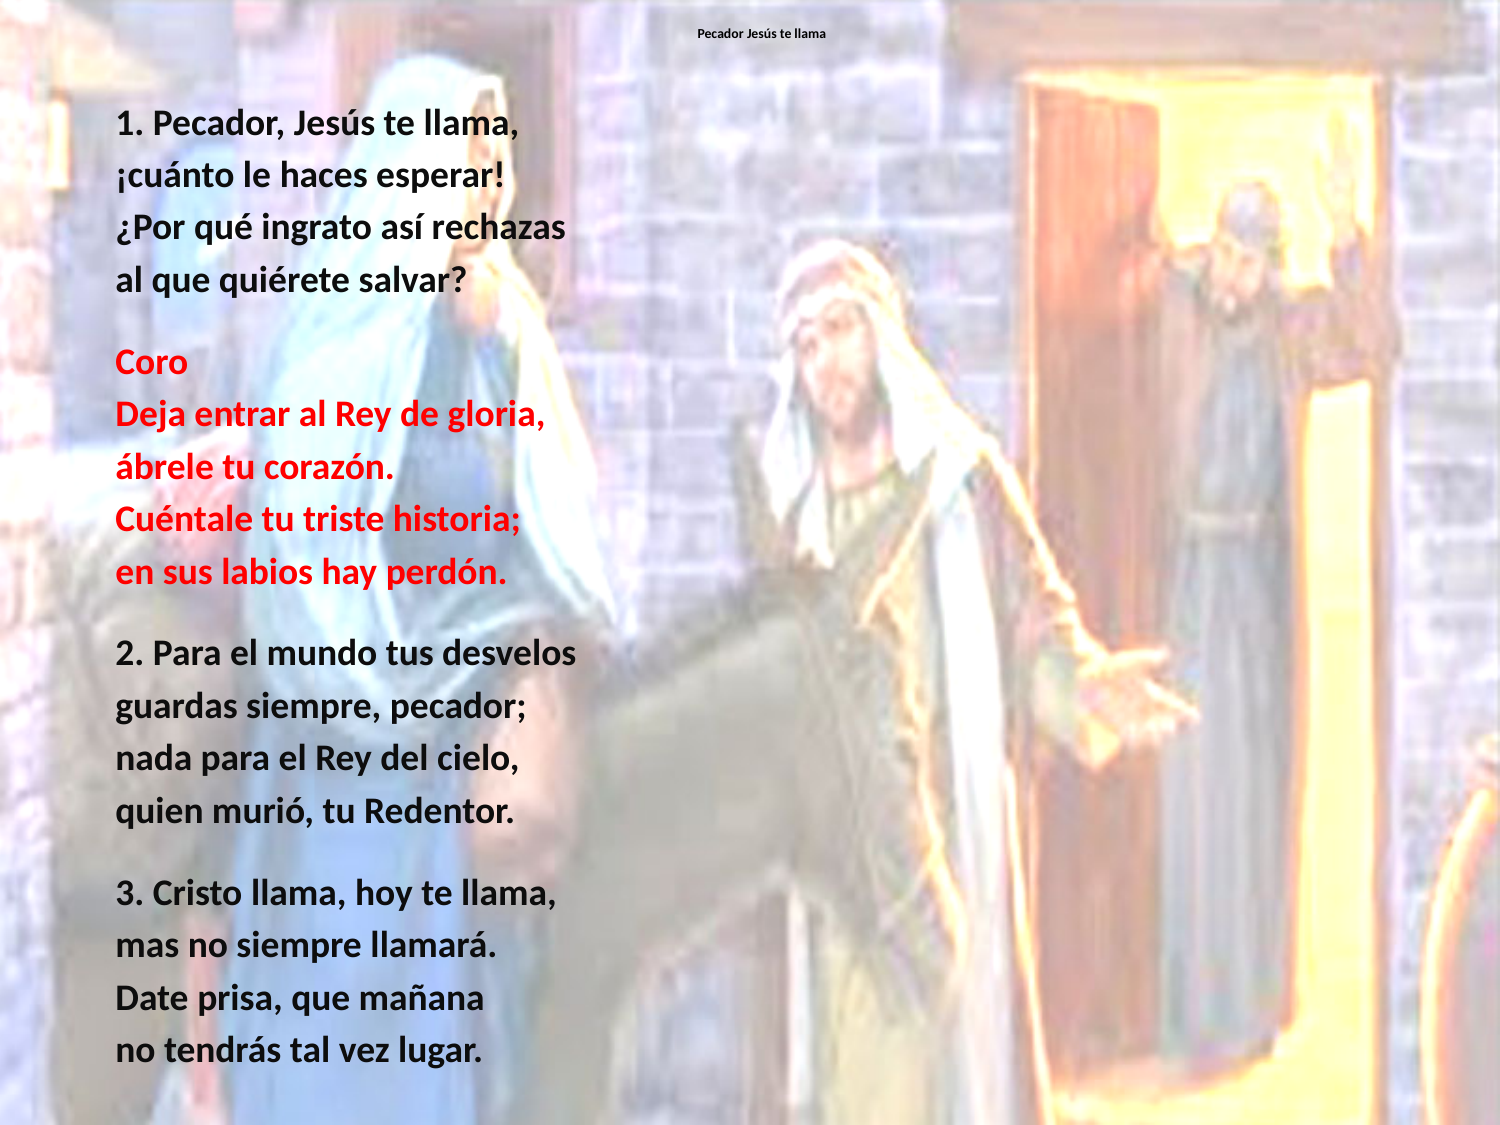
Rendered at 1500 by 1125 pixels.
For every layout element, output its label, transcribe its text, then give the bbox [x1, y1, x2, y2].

title Pecador Jesús te llama [348, 0, 1176, 67]
subtitle 1. Pecador, Jesús te llama, ¡cuánto le haces esperar! ¿Por qué ingrato así rechazas al que quiérete salvar? Coro Deja entrar al Rey de gloria, ábrele tu corazón. Cuéntale tu triste historia; en sus labios hay perdón. 2. Para el mundo tus desvelos guardas siempre, pecador; nada para el Rey del cielo, quien murió, tu Redentor. 3. Cristo llama, hoy te llama, mas no siempre llamará. Date prisa, que mañana no tendrás tal vez lugar. [100, 90, 644, 1083]
